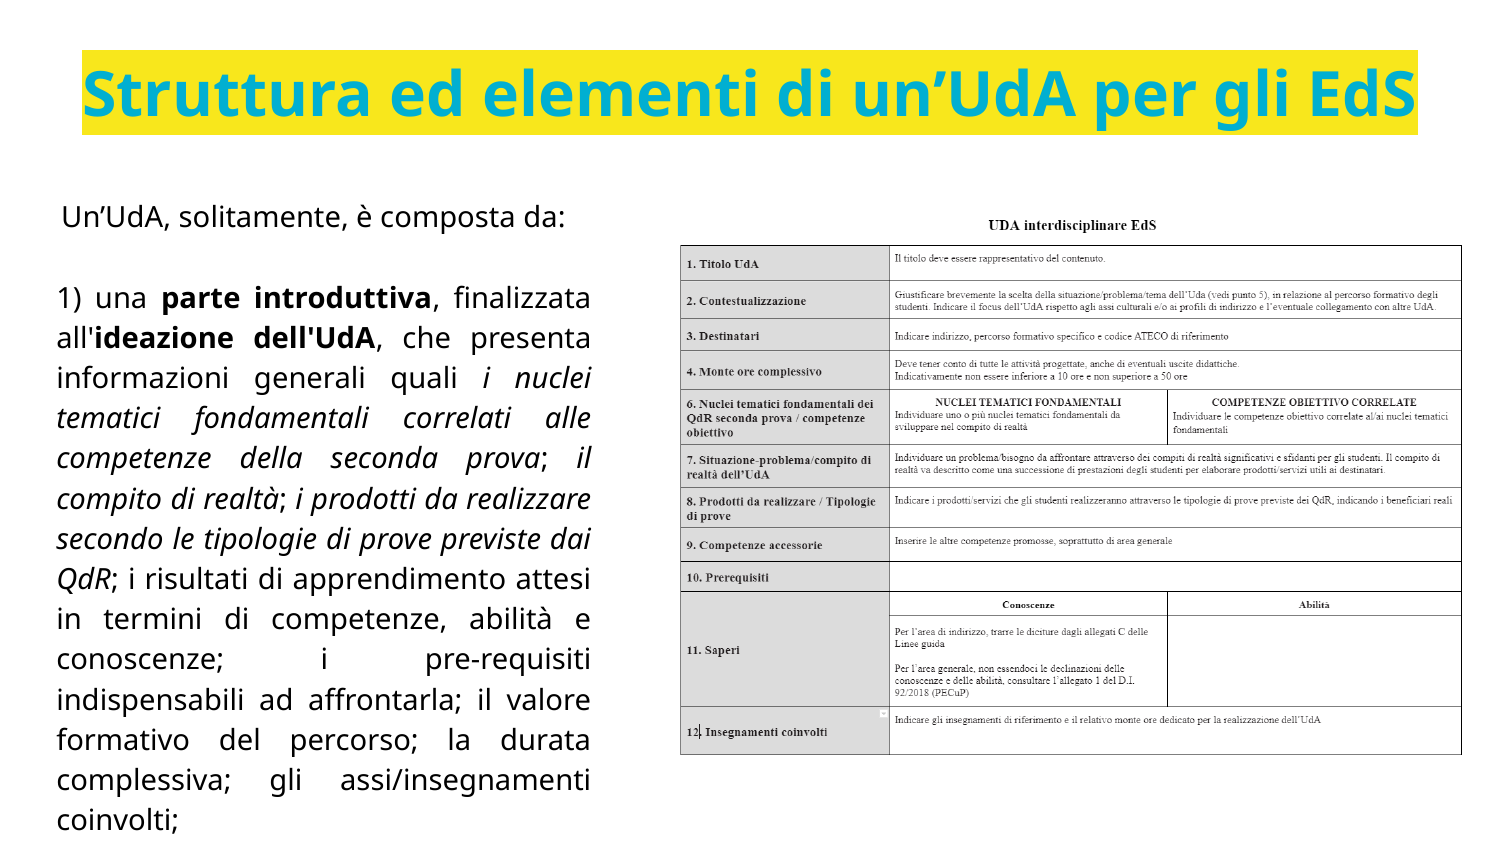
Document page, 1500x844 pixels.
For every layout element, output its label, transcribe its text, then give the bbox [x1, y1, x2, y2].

list Un’UdA, solitamente, è composta da: 1) una parte introduttiva, finalizzata all'ideazione dell'UdA, che presenta informazioni generali quali i nuclei tematici fondamentali correlati alle competenze della seconda prova; il compito di realtà; i prodotti da realizzare secondo le tipologie di prove previste dai QdR; i risultati di apprendimento attesi in termini di competenze, abilità e conoscenze; i pre-requisiti indispensabili ad affrontarla; il valore formativo del percorso; la durata complessiva; gli assi/insegnamenti coinvolti; [20, 178, 607, 814]
picture [661, 194, 1477, 777]
title Struttura ed elementi di un’UdA per gli EdS [51, 39, 1449, 134]
